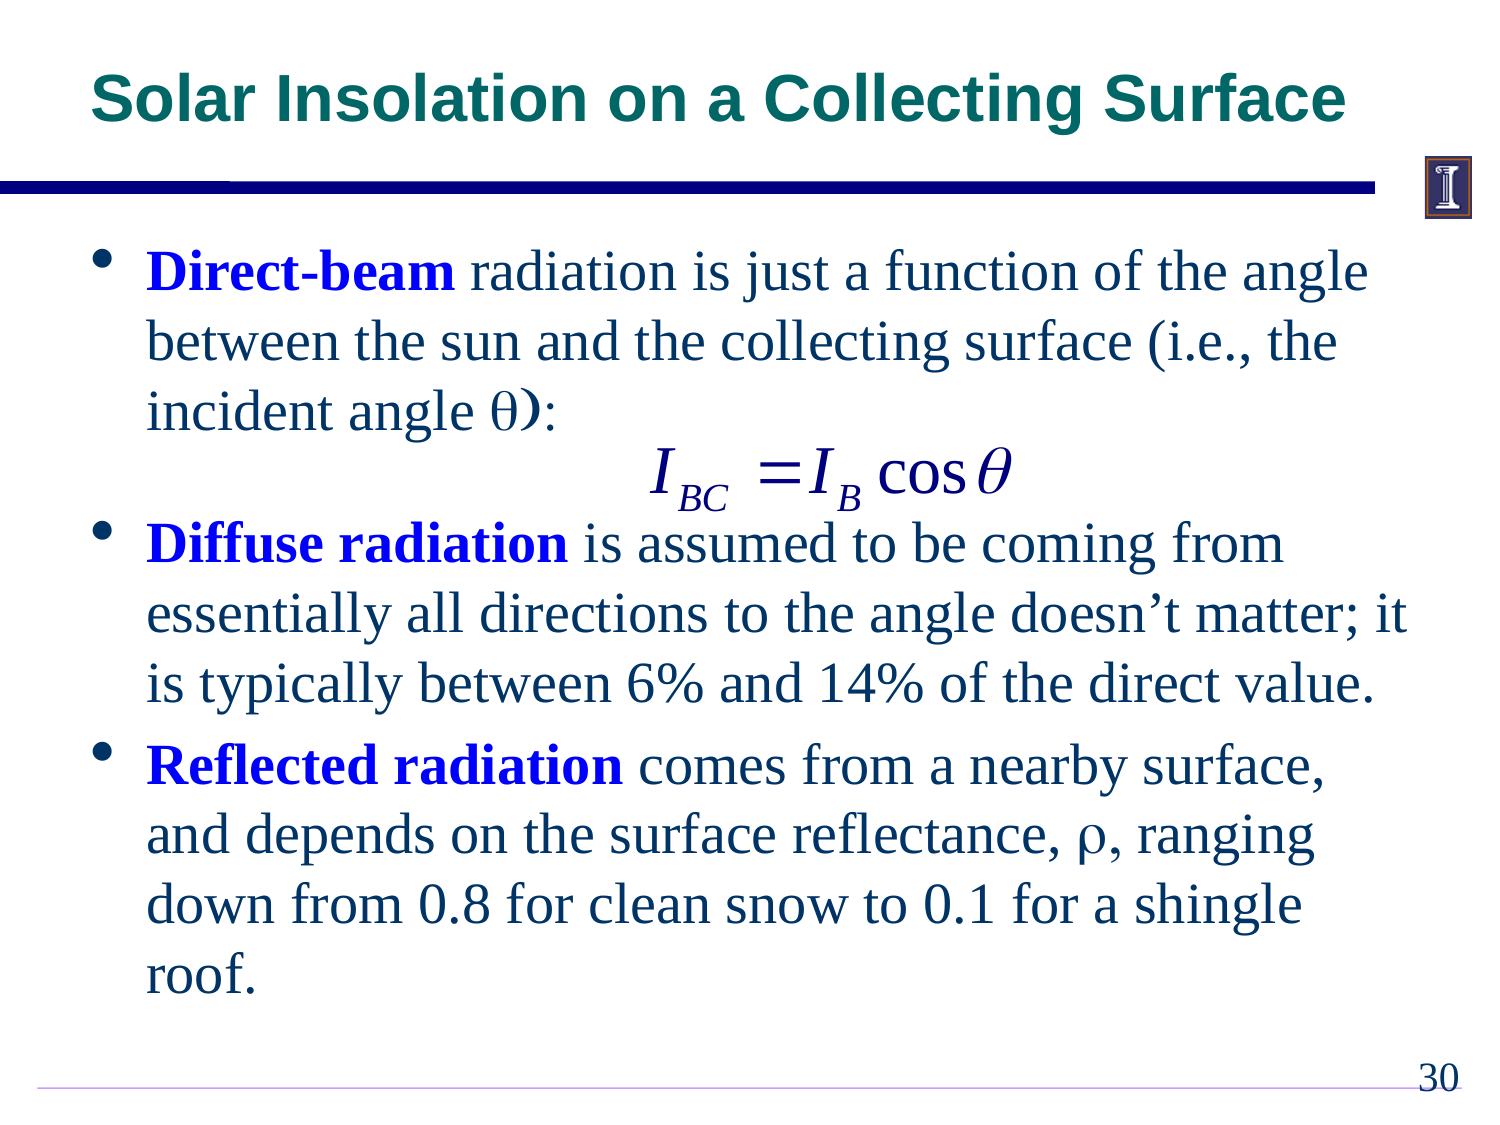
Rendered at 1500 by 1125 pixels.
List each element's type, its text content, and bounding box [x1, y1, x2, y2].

list Direct-beam radiation is just a function of the angle between the sun and the collecting surface (i.e., the incident angle q): Diffuse radiation is assumed to be coming from essentially all directions to the angle doesn’t matter; it is typically between 6% and 14% of the direct value. Reflected radiation comes from a nearby surface, and depends on the surface reflectance, r, ranging down from 0.8 for clean snow to 0.1 for a shingle roof. [74, 224, 1426, 1063]
title Solar Insolation on a Collecting Surface [74, 12, 1388, 188]
picture [1424, 156, 1472, 219]
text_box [637, 424, 1030, 528]
slide_number 29 [1162, 1037, 1476, 1113]
